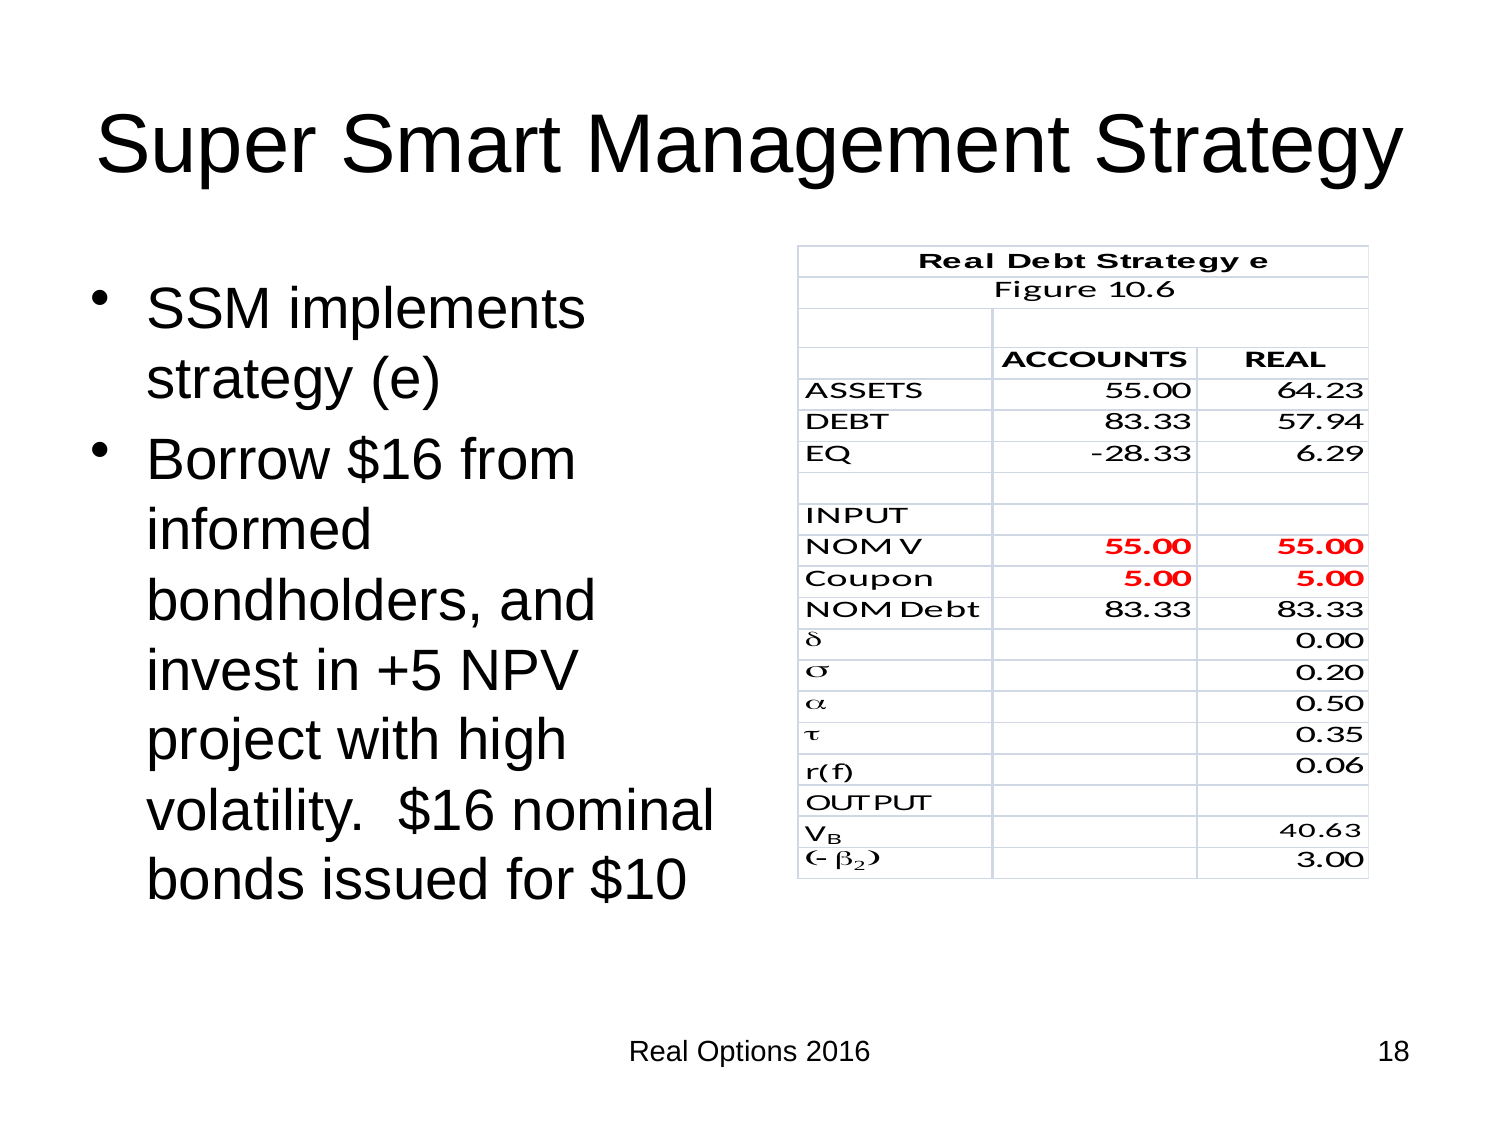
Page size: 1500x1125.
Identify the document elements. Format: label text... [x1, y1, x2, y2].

footer Real Options 2016 [512, 1024, 988, 1103]
title Super Smart Management Strategy [74, 44, 1426, 233]
list SSM implements strategy (e) Borrow $16 from informed bondholders, and invest in +5 NPV project with high volatility. $16 nominal bonds issued for $10 [74, 262, 738, 1006]
picture [796, 244, 1372, 880]
slide_number 18 [1074, 1024, 1426, 1103]
